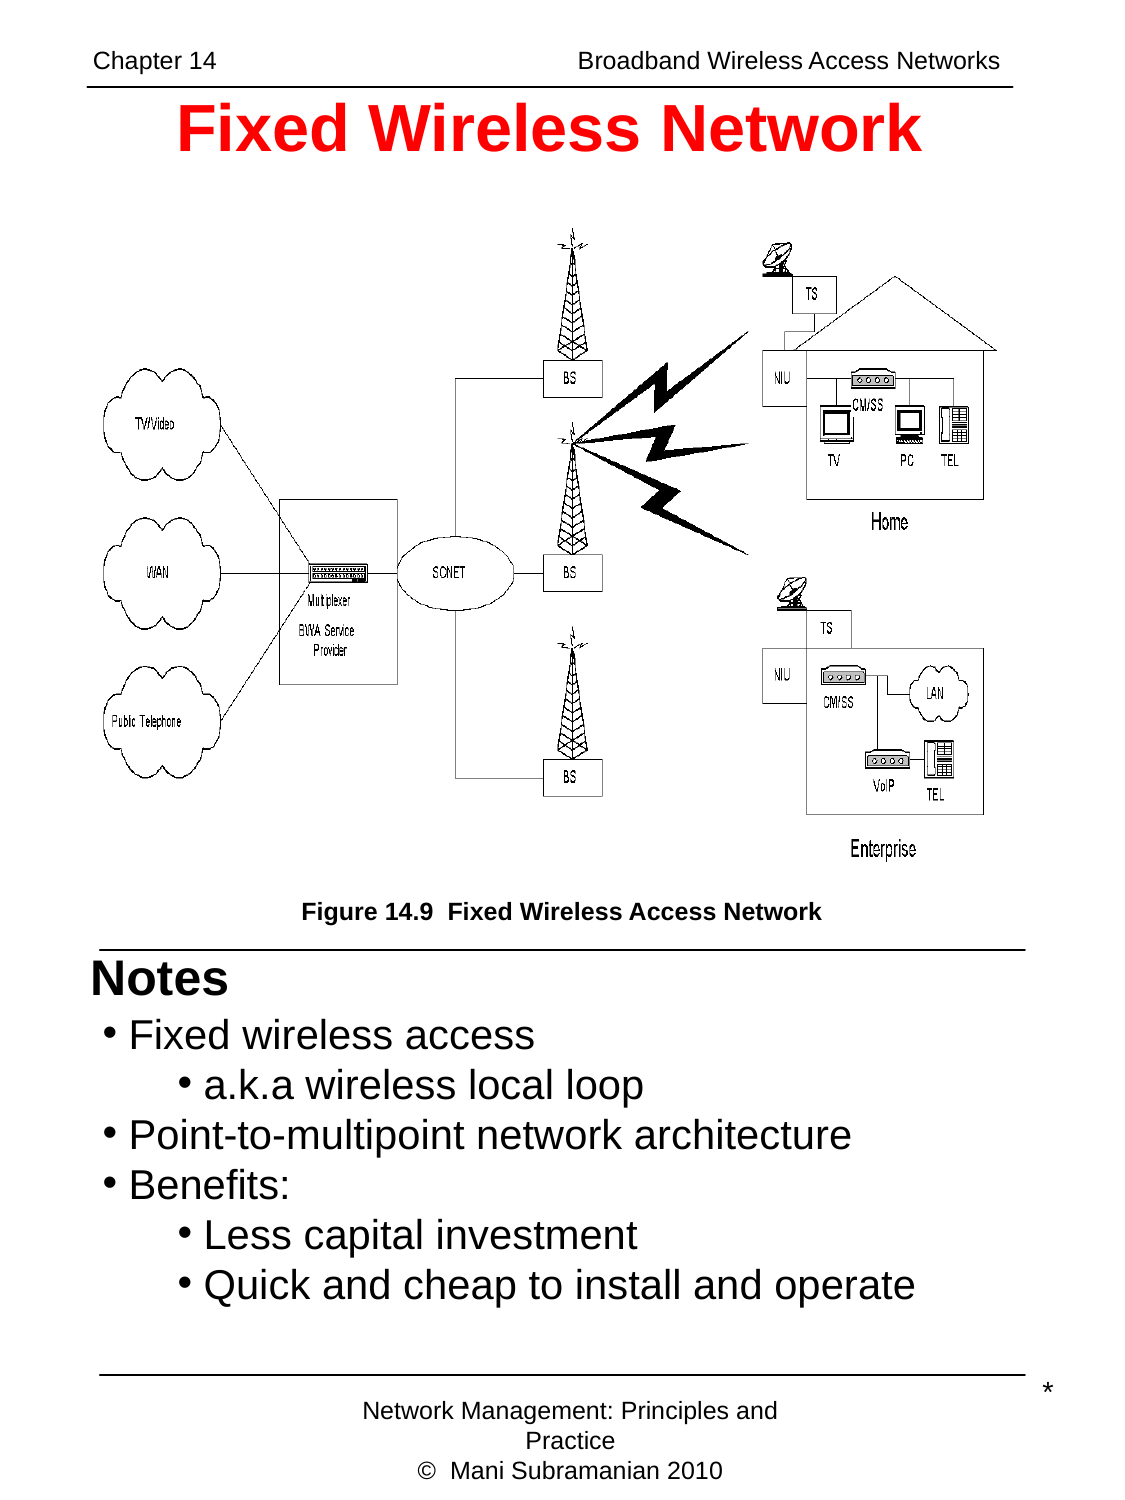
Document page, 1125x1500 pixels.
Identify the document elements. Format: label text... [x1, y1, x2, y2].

text_box Fixed wireless access a.k.a wireless local loop Point-to-multipoint network architecture Benefits: Less capital investment Quick and cheap to install and operate [87, 999, 1075, 1316]
text_box [102, 951, 250, 955]
text_box Chapter 14 Broadband Wireless Access Networks [50, 37, 1017, 83]
text_box Notes [0, 937, 250, 1013]
picture [99, 224, 1026, 944]
title Fixed Wireless Network [87, 88, 1013, 163]
text_box * [806, 1365, 1069, 1470]
text_box Network Management: Principles and Practice © Mani Subramanian 2010 [299, 1387, 806, 1463]
